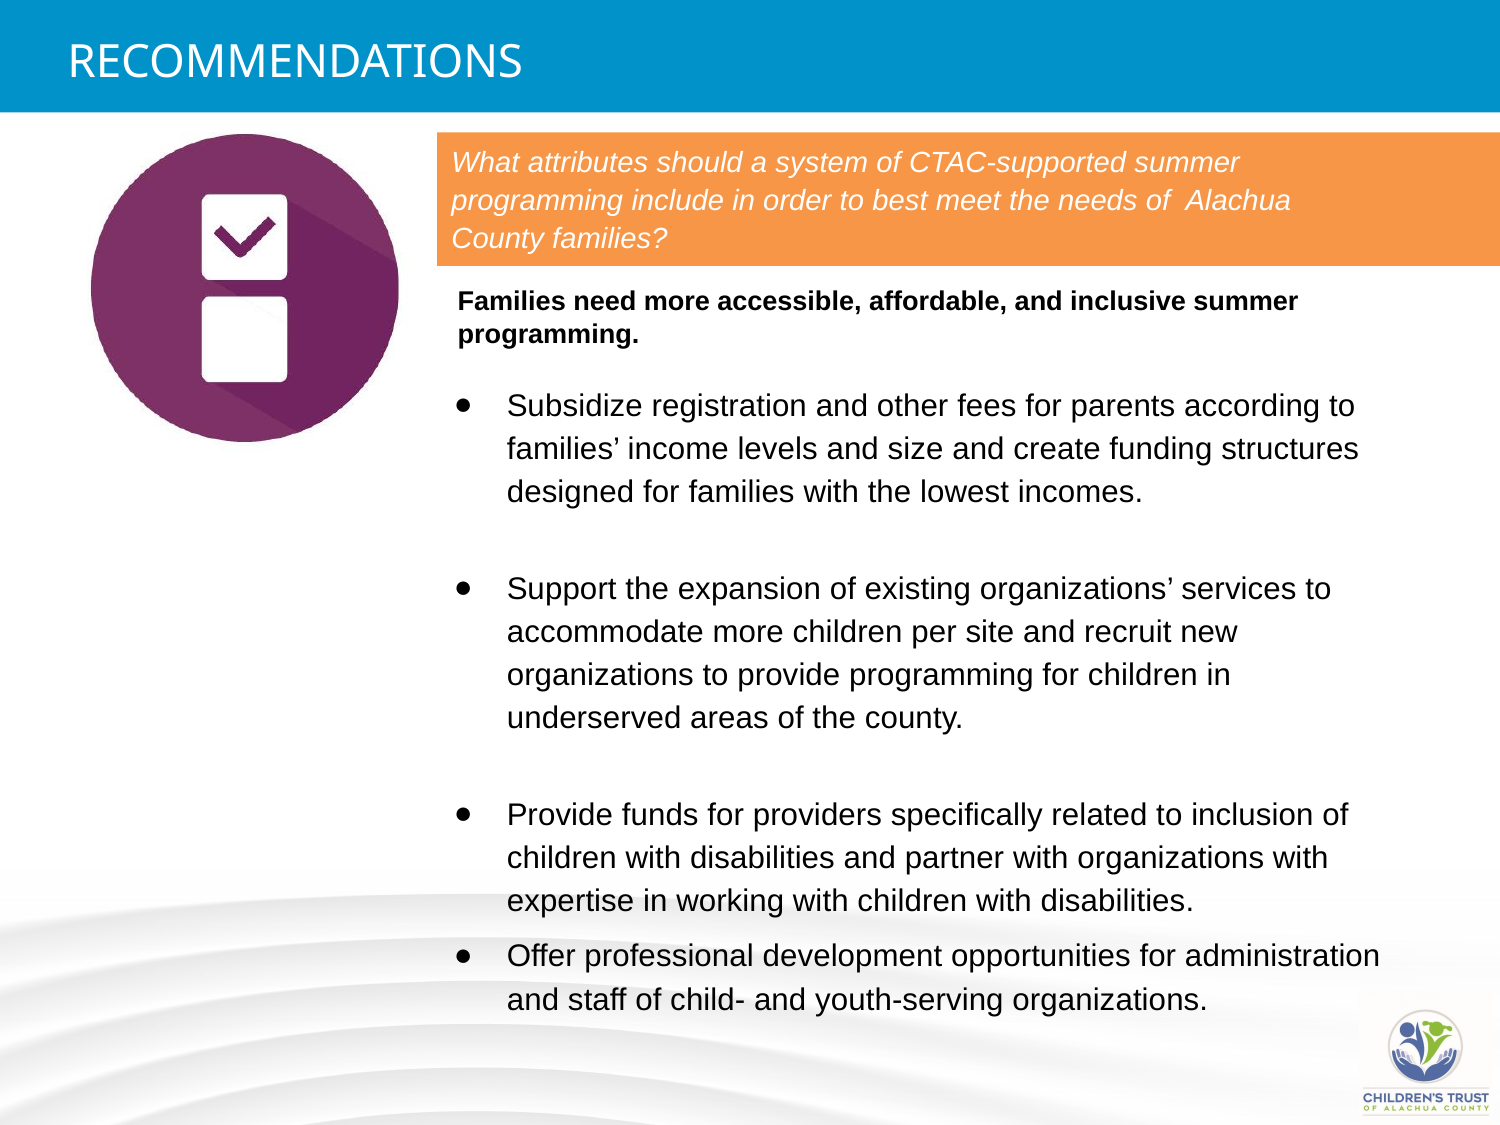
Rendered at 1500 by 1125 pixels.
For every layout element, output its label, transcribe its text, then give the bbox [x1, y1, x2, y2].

picture [0, 868, 1500, 1125]
picture [72, 118, 410, 465]
text_box Families need more accessible, affordable, and inclusive summer programming. [442, 268, 1404, 364]
text_box RECOMMENDATIONS [52, 16, 771, 102]
text_box What attributes should a system of CTAC-supported summer programming include in order to best meet the needs of Alachua County families? [437, 132, 1500, 266]
text_box Subsidize registration and other fees for parents according to families’ income levels and size and create funding structures designed for families with the lowest incomes. Support the expansion of existing organizations’ services to accommodate more children per site and recruit new organizations to provide programming for children in underserved areas of the county. Provide funds for providers specifically related to inclusion of children with disabilities and partner with organizations with expertise in working with children with disabilities. Offer professional development opportunities for administration and staff of child- and youth-serving organizations. [416, 364, 1404, 1032]
